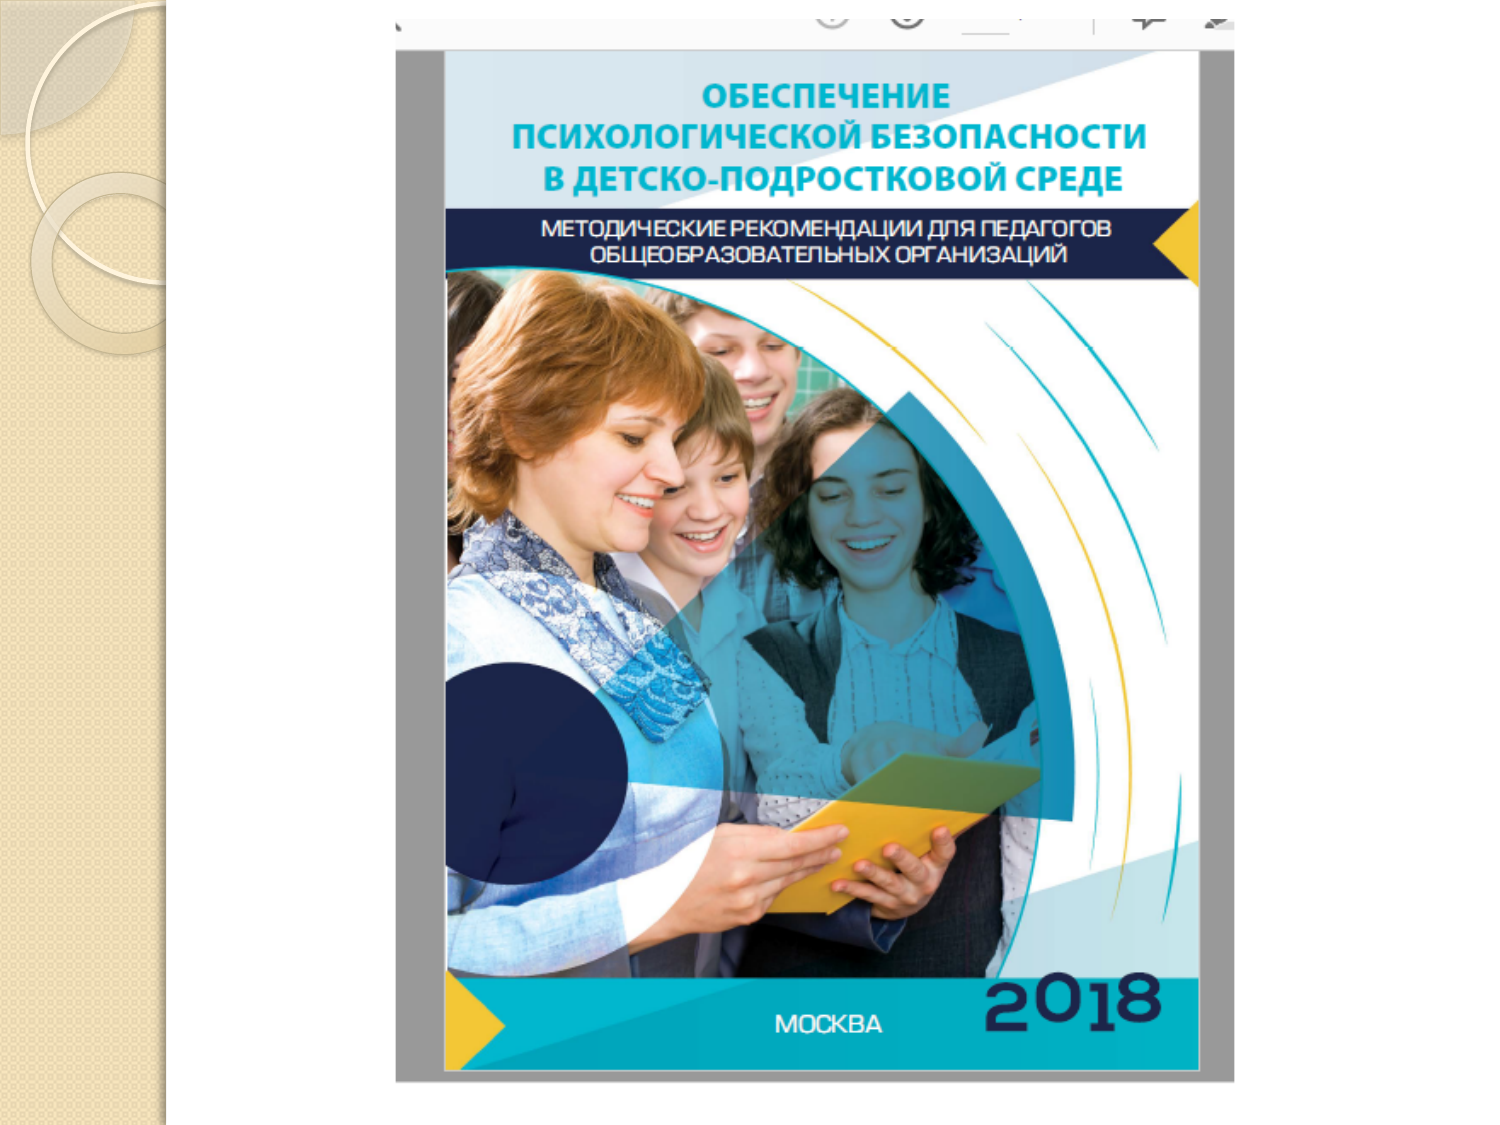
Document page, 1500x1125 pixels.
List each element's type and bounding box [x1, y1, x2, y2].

picture [395, 18, 1235, 1107]
